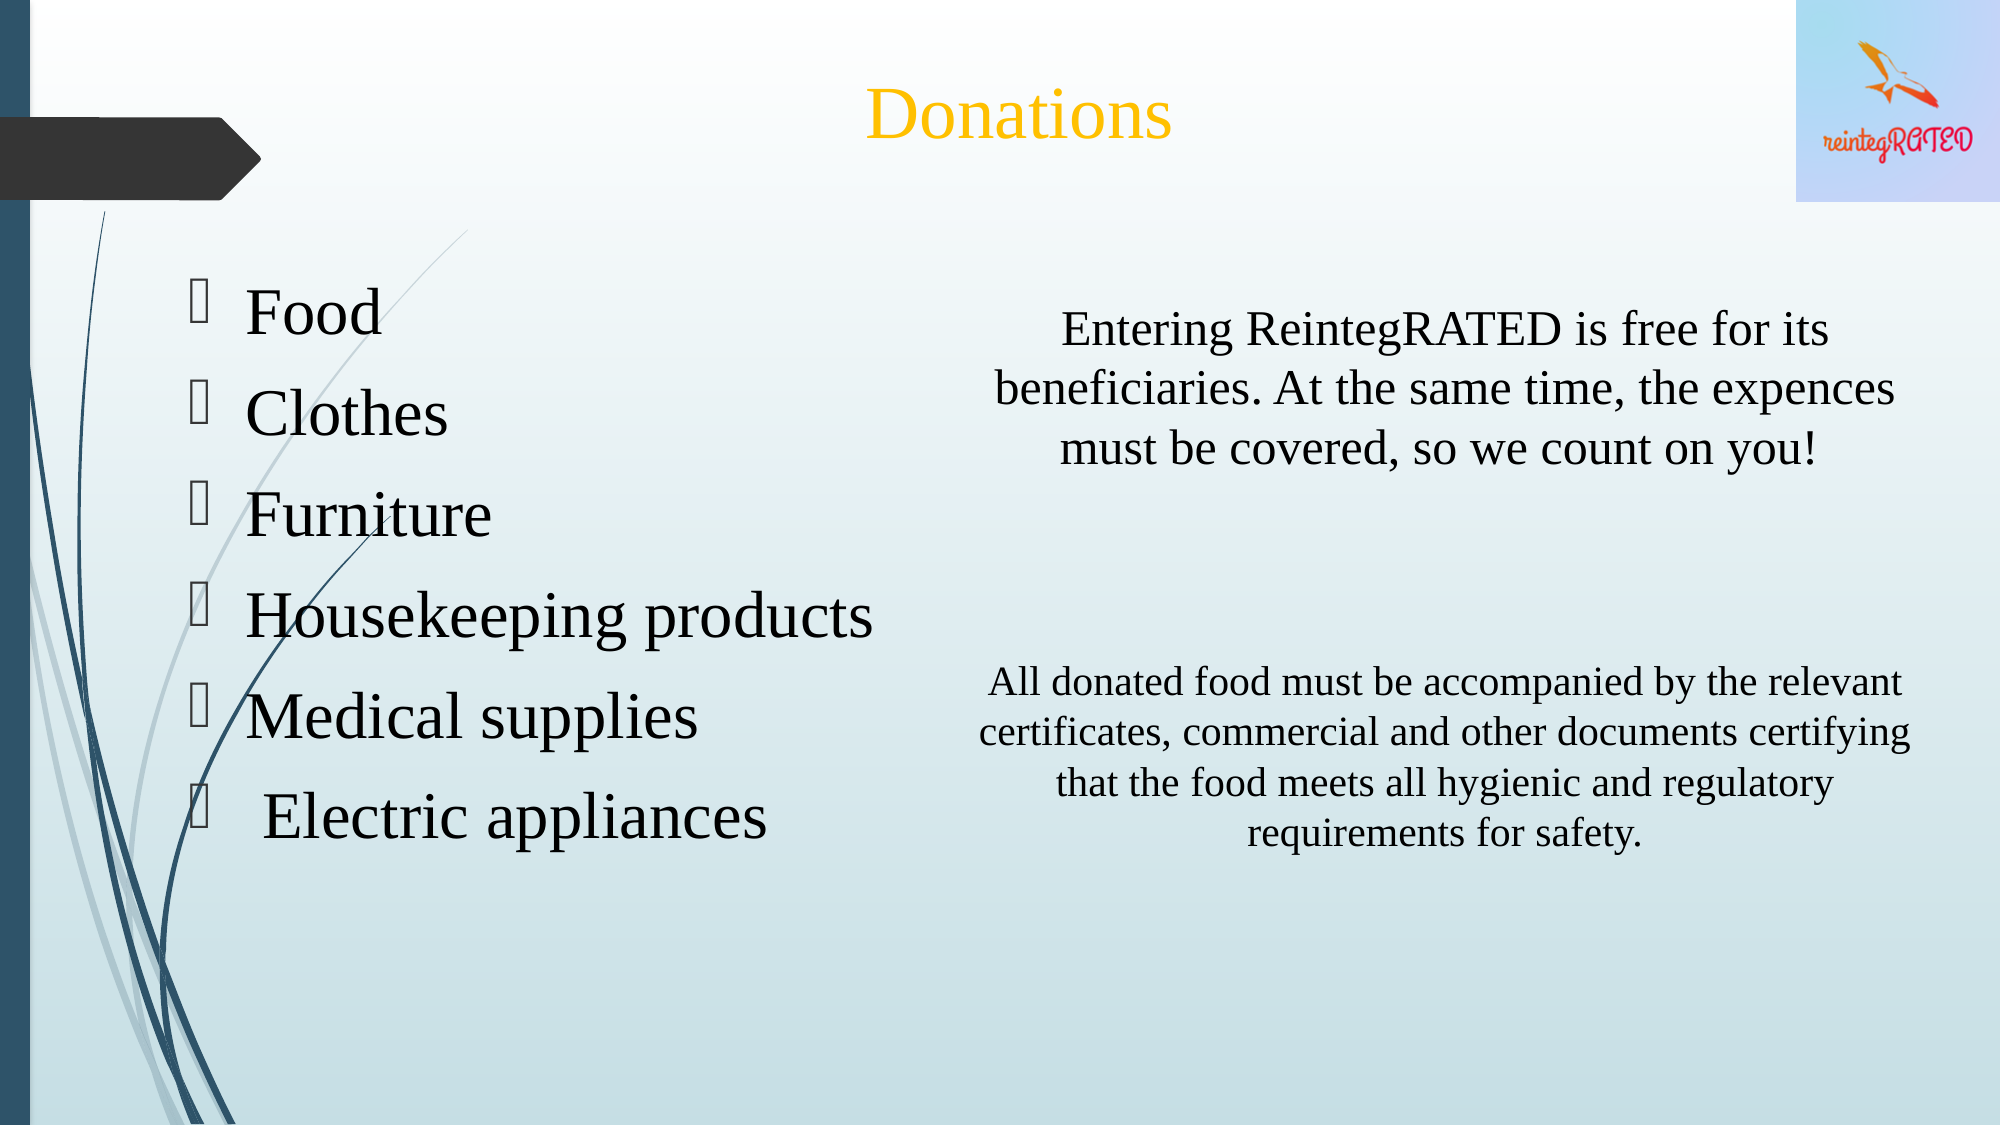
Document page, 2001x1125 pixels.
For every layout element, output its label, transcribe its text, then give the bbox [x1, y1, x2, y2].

list Food Clothes Furniture Housekeeping products Medical supplies Electric appliances [173, 260, 1008, 880]
title Donations [850, 55, 1214, 207]
text_box Entering ReintegRATED is free for its beneficiaries. At the same time, the expences must be covered, so we count on you! [945, 287, 1946, 483]
text_box All donated food must be accompanied by the relevant certificates, commercial and other documents certifying that the food meets all hygienic and regulatory requirements for safety. [945, 646, 1946, 862]
picture [1796, 0, 2000, 203]
